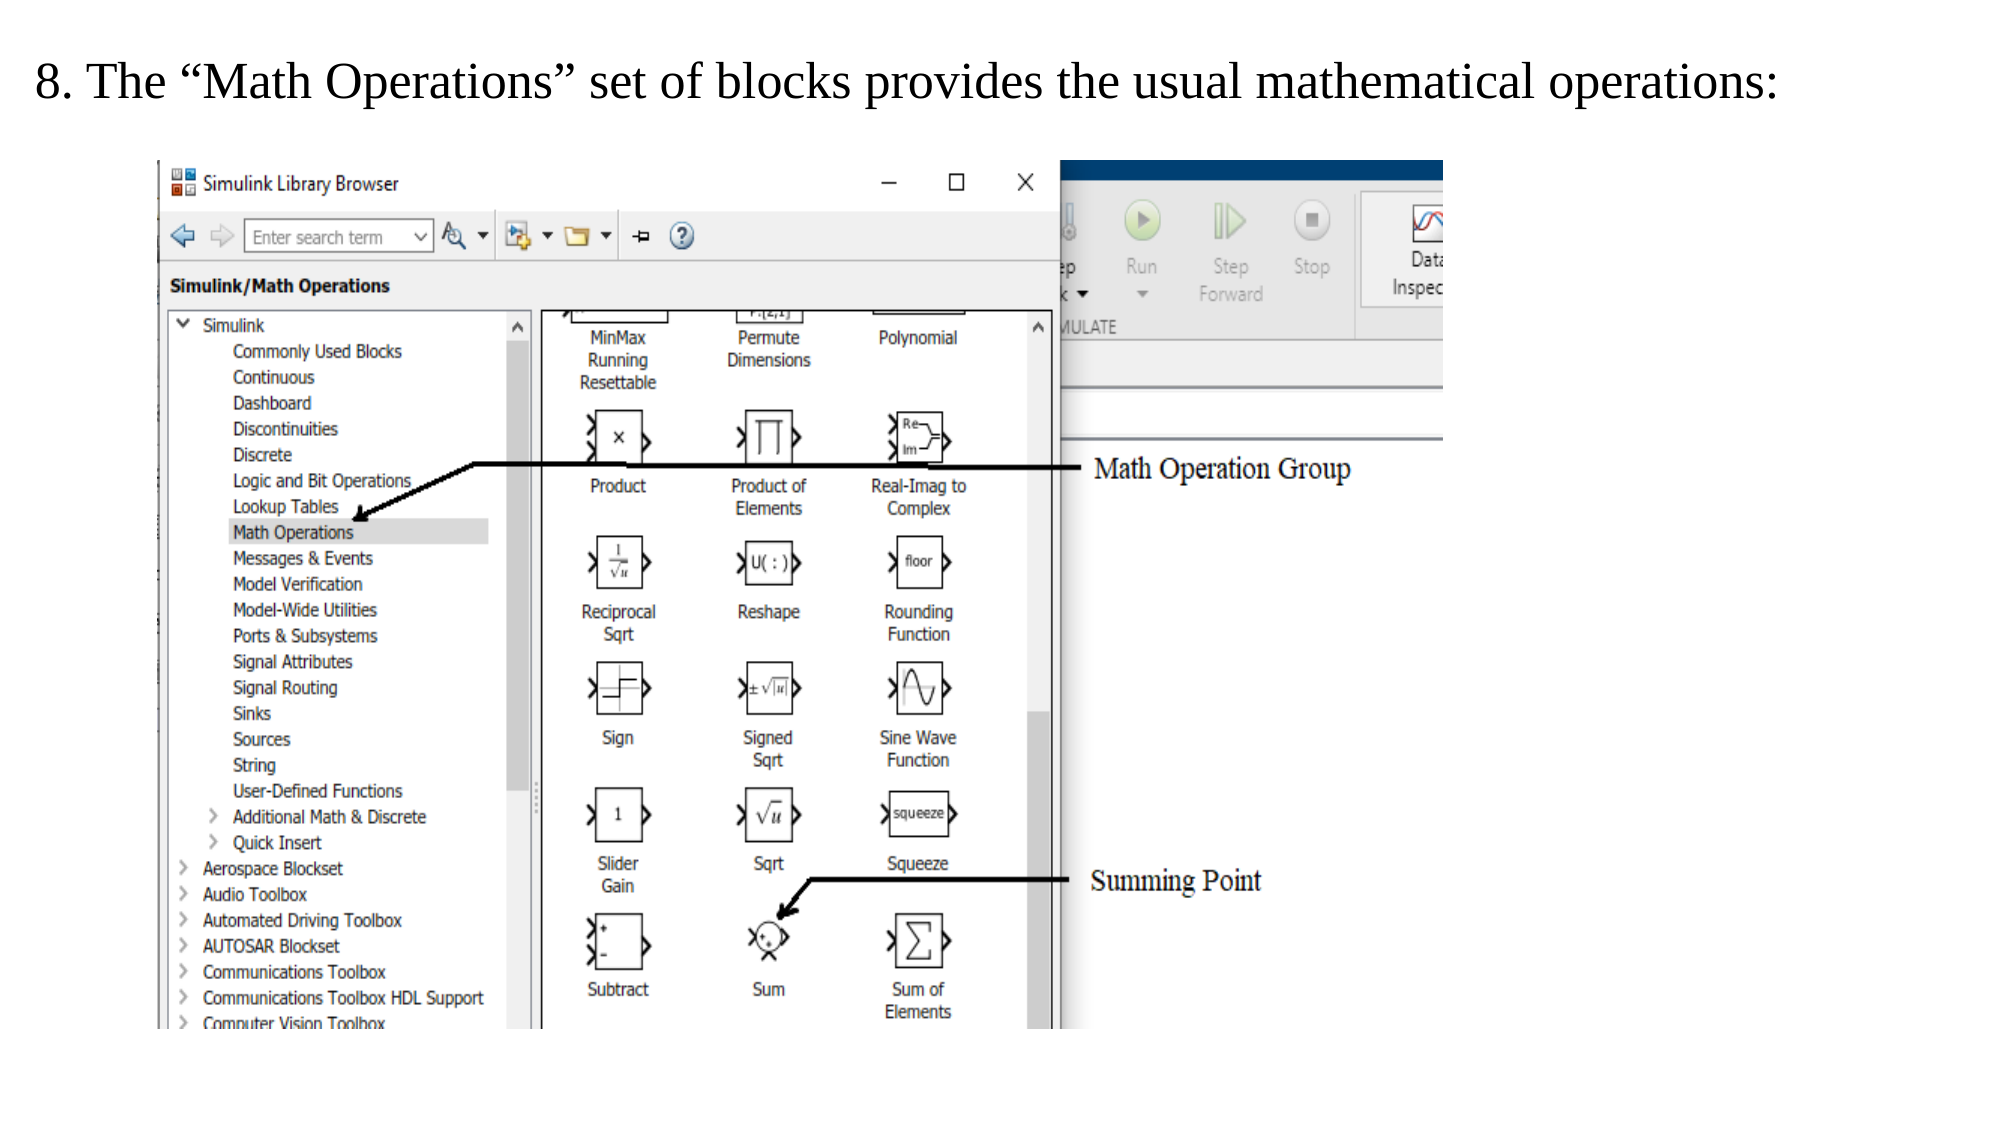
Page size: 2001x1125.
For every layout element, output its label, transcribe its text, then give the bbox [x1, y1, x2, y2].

text_box 8. The “Math Operations” set of blocks provides the usual mathematical operations: [19, 39, 1929, 117]
picture [157, 160, 1443, 1029]
